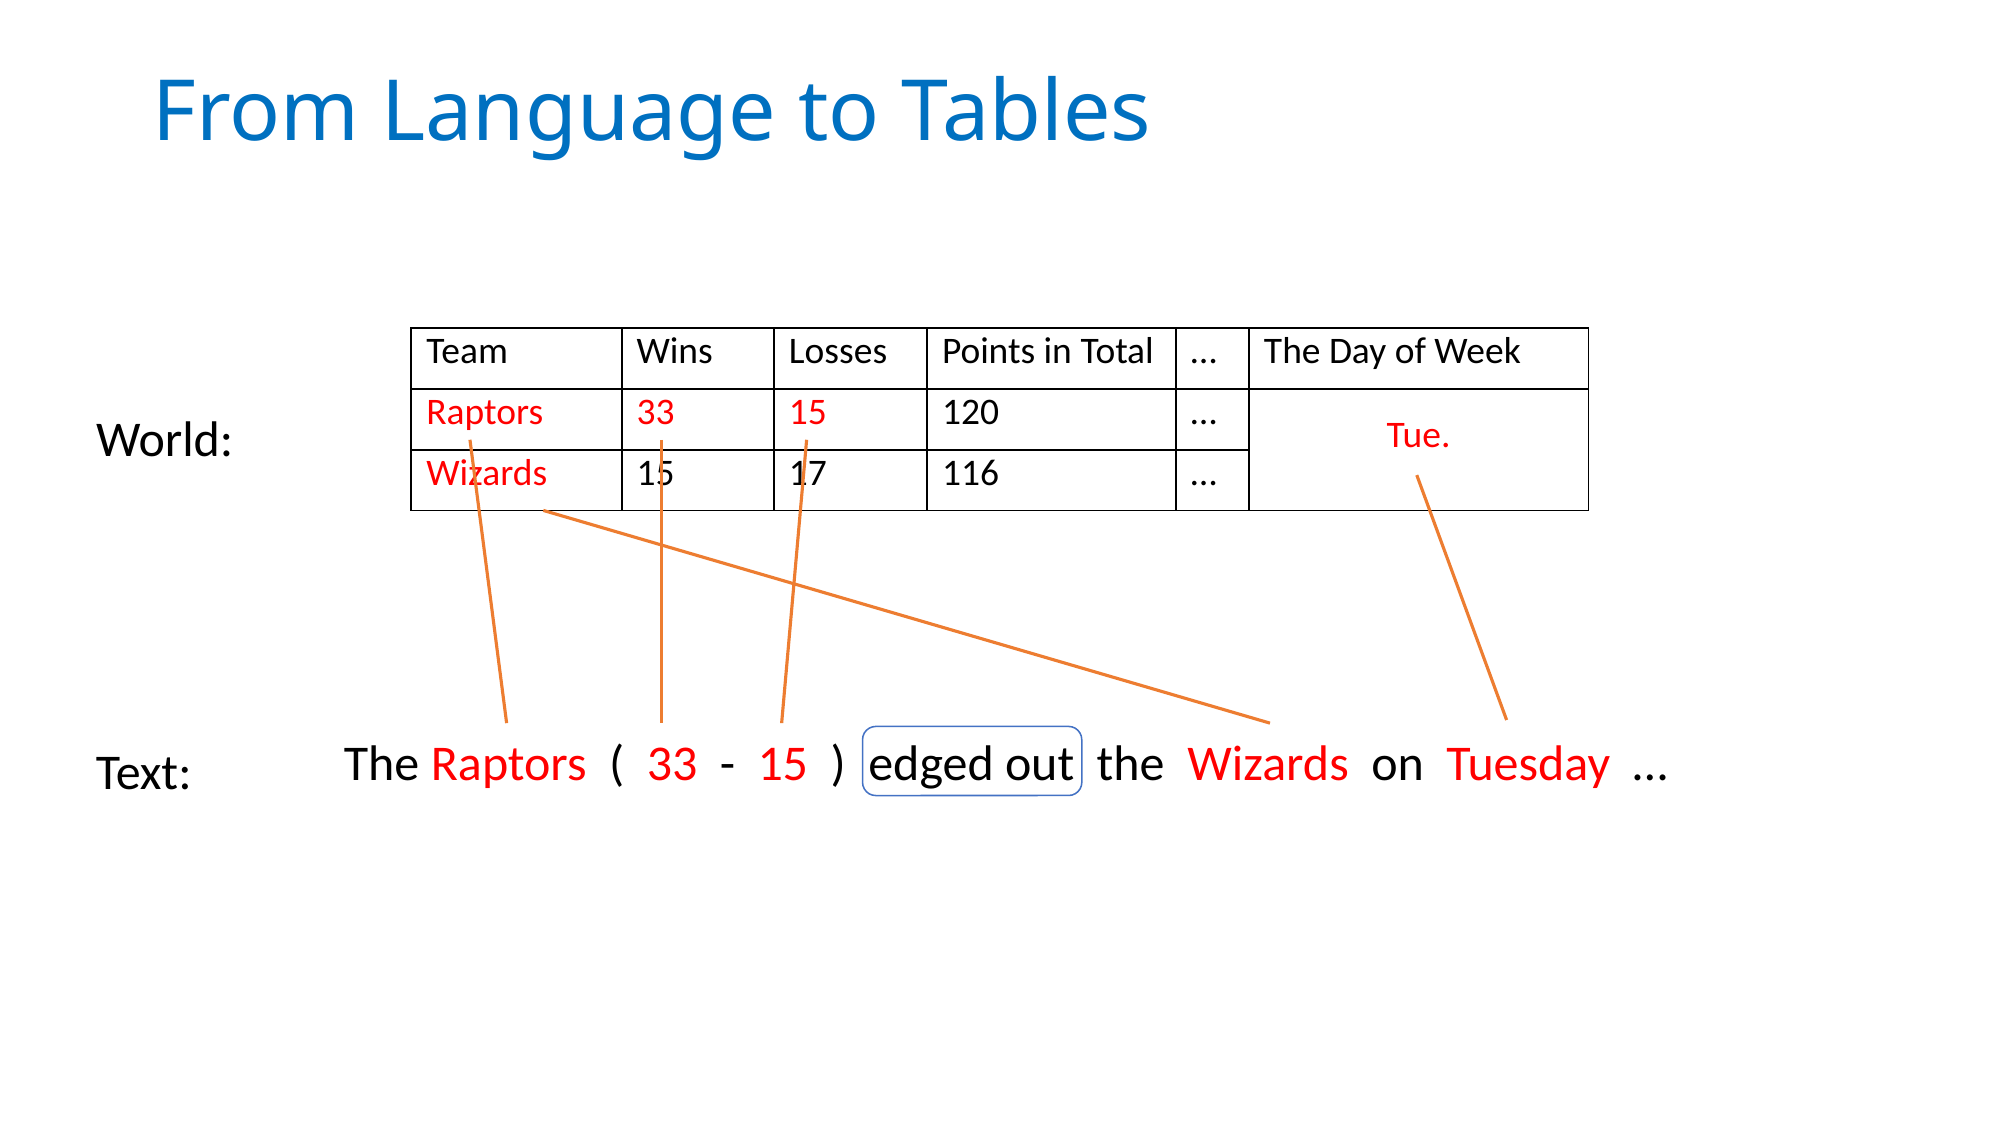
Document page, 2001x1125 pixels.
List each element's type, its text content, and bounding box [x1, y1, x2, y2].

table_cell 120 [928, 390, 1175, 449]
table_cell 15 [623, 451, 660, 510]
text_box The Raptors ( 33 - 15 ) edged out the Wizards on Tuesday … [278, 723, 1722, 798]
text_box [469, 439, 507, 724]
table_cell 116 [928, 451, 1175, 510]
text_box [1416, 475, 1507, 720]
table_header … [1177, 329, 1248, 388]
table_cell 15 [775, 390, 926, 449]
table_cell 33 [623, 390, 773, 449]
text_box [862, 726, 1082, 796]
table_cell … [1177, 451, 1248, 510]
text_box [543, 510, 1270, 724]
table_cell 15 [663, 451, 773, 510]
table_header Losses [775, 329, 926, 388]
table_header The Day of Week [1250, 329, 1588, 388]
table_cell … [1177, 390, 1248, 449]
text_box Text: [81, 731, 207, 807]
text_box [781, 439, 807, 510]
table_header Wins [623, 329, 773, 388]
table_cell 17 [807, 451, 926, 510]
table_header Points in Total [928, 329, 1175, 388]
title From Language to Tables [137, 59, 1863, 167]
text_box World: [81, 399, 249, 475]
table_cell Tue. [1250, 390, 1588, 510]
table_cell Wizards [412, 451, 469, 510]
table_header Team [412, 329, 621, 388]
table_cell Wizards [507, 451, 621, 510]
table_cell 17 [775, 451, 781, 510]
table_cell Raptors [412, 390, 621, 449]
